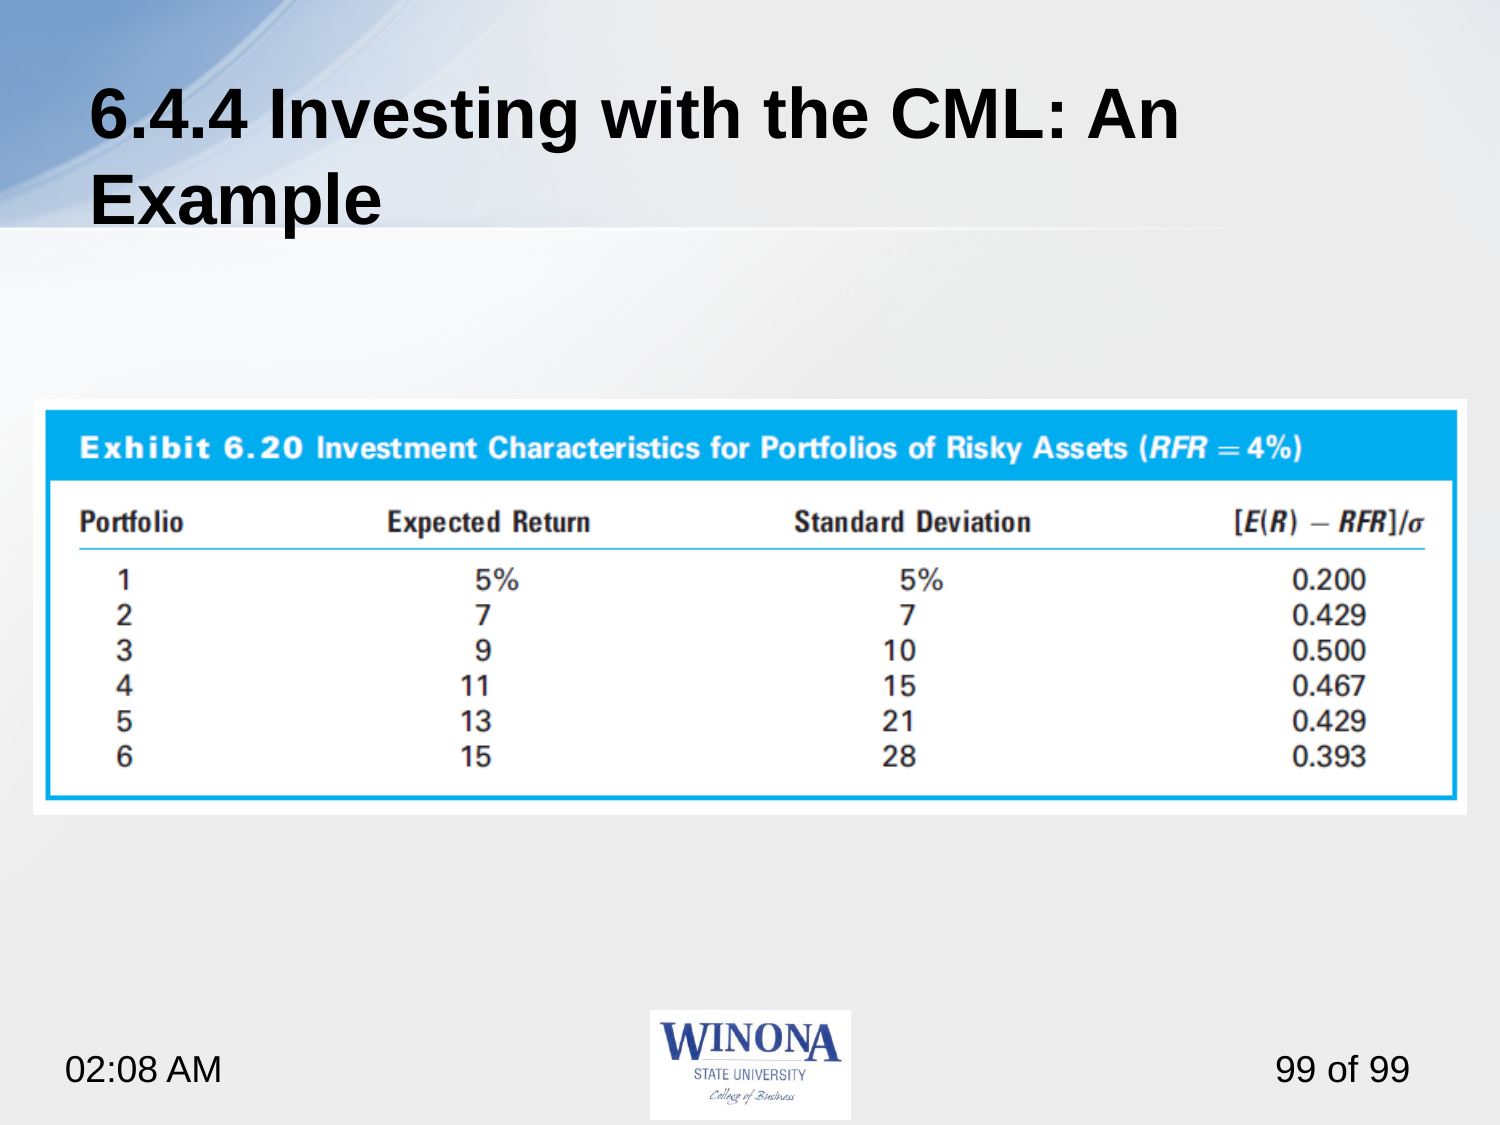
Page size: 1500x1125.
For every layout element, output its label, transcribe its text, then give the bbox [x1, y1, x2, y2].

title 6.4.4 Investing with the CML: An Example [75, 58, 1425, 247]
picture [0, 5, 1500, 1125]
